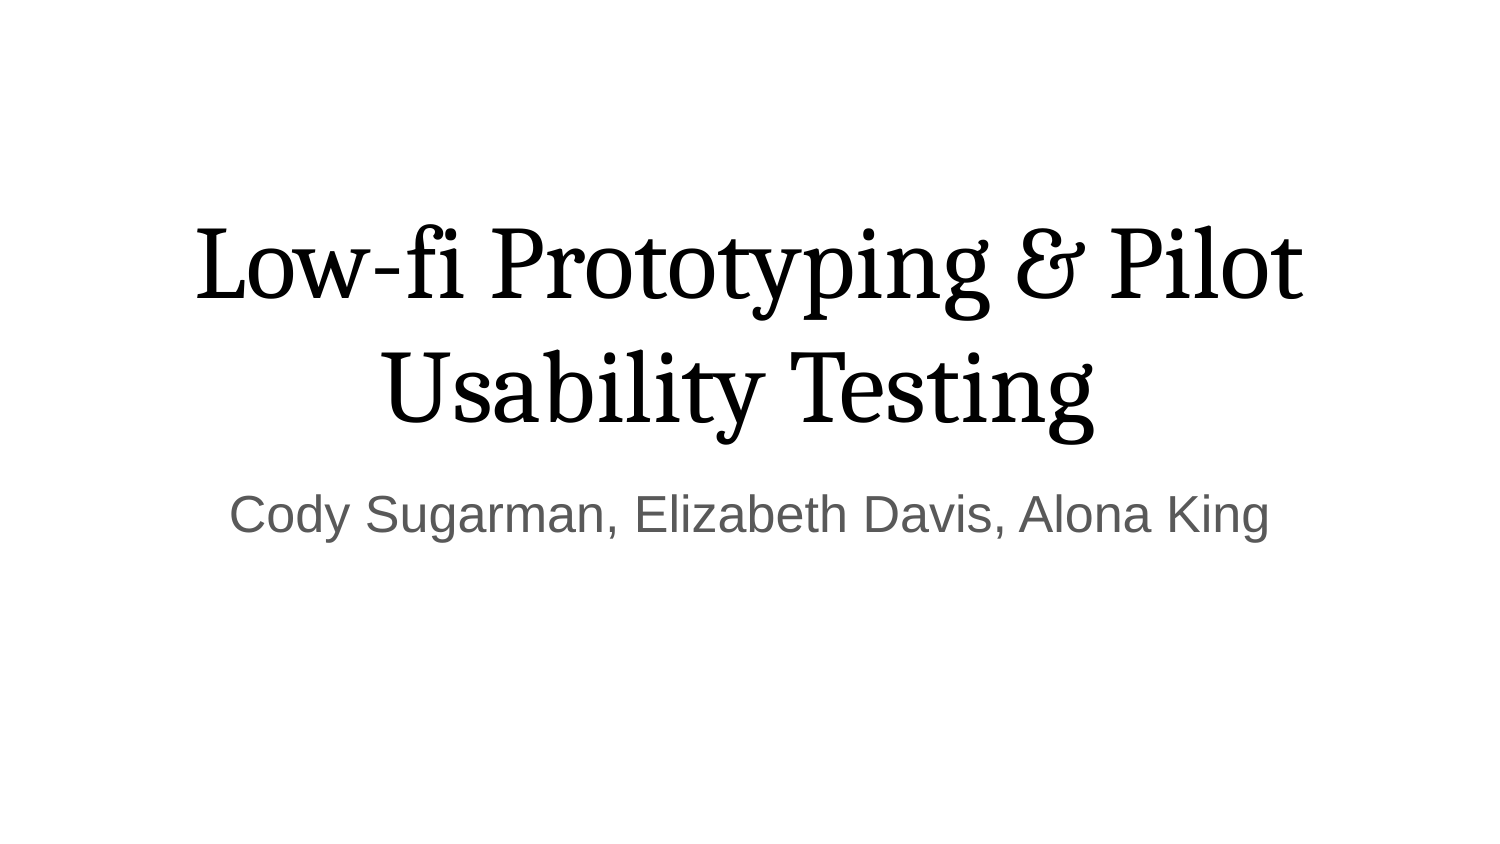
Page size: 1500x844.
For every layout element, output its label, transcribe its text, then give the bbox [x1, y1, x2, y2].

title Low-fi Prototyping & Pilot Usability Testing [51, 122, 1449, 459]
subtitle Cody Sugarman, Elizabeth Davis, Alona King [51, 464, 1449, 595]
